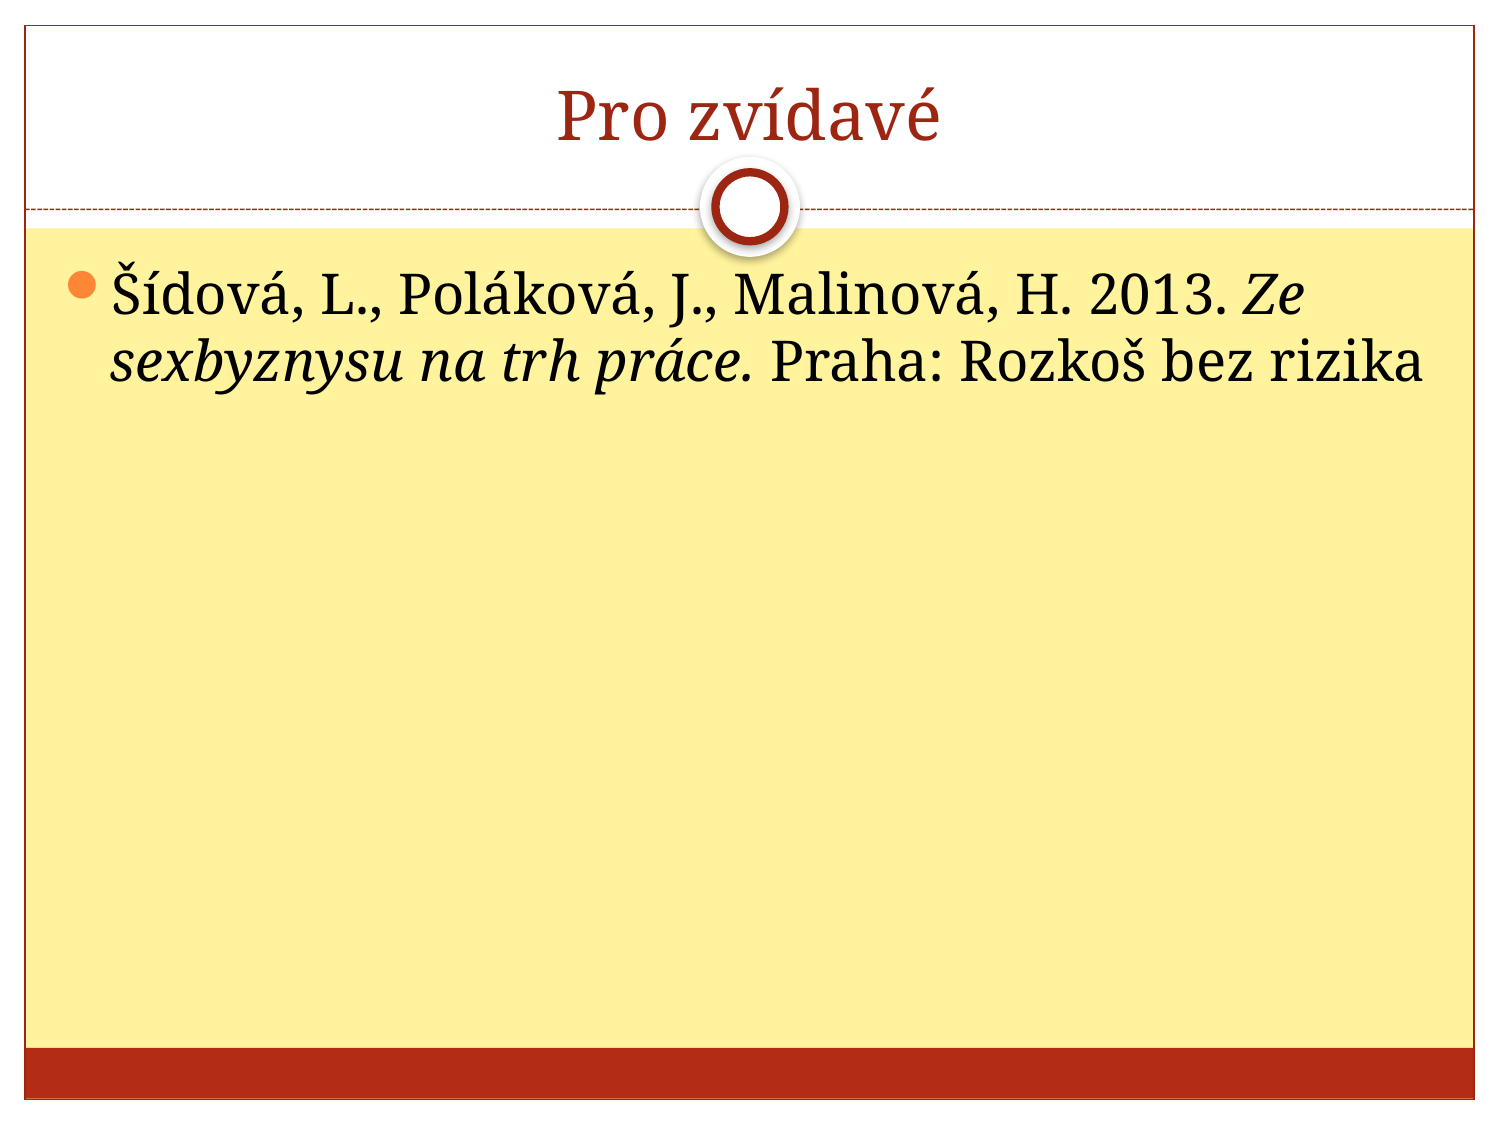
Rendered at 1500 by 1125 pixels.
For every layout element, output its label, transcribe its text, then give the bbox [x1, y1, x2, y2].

list Šídová, L., Poláková, J., Malinová, H. 2013. Ze sexbyznysu na trh práce. Praha: Rozkoš bez rizika [49, 250, 1445, 1001]
title Pro zvídavé [49, 37, 1450, 162]
